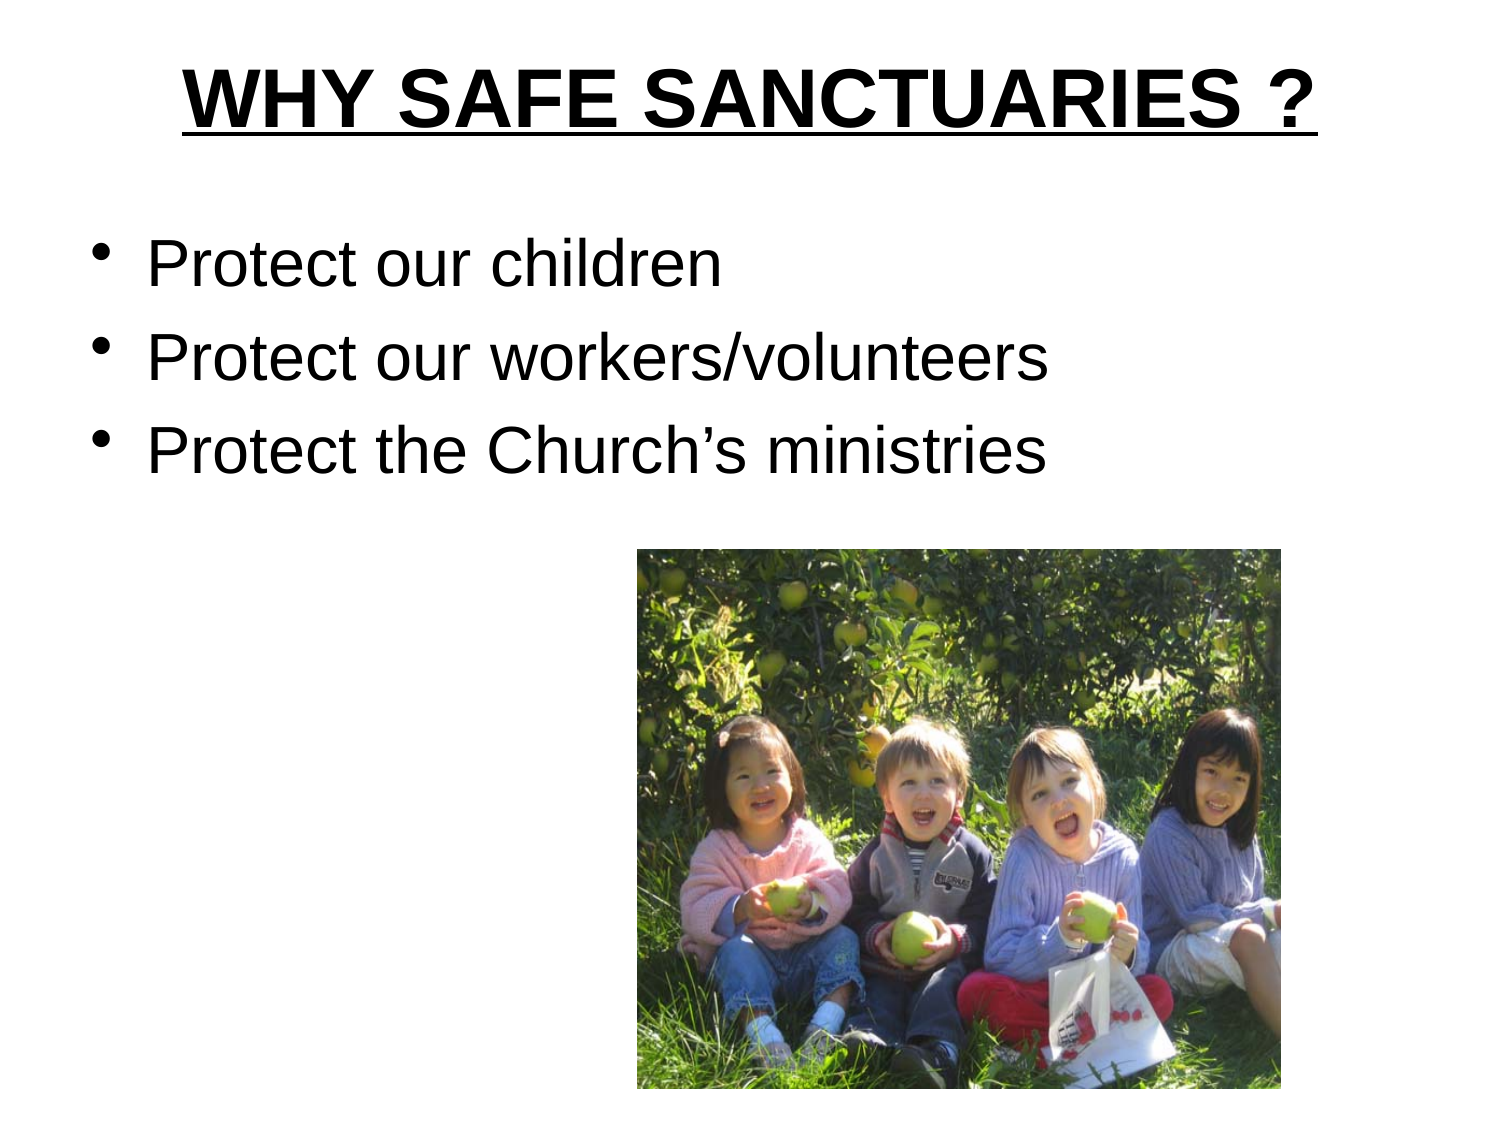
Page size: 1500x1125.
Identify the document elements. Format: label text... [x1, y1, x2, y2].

picture [637, 549, 1282, 1090]
title WHY SAFE SANCTUARIES ? [75, 0, 1425, 188]
list Protect our children Protect our workers/volunteers Protect the Church’s ministries [75, 212, 1425, 955]
